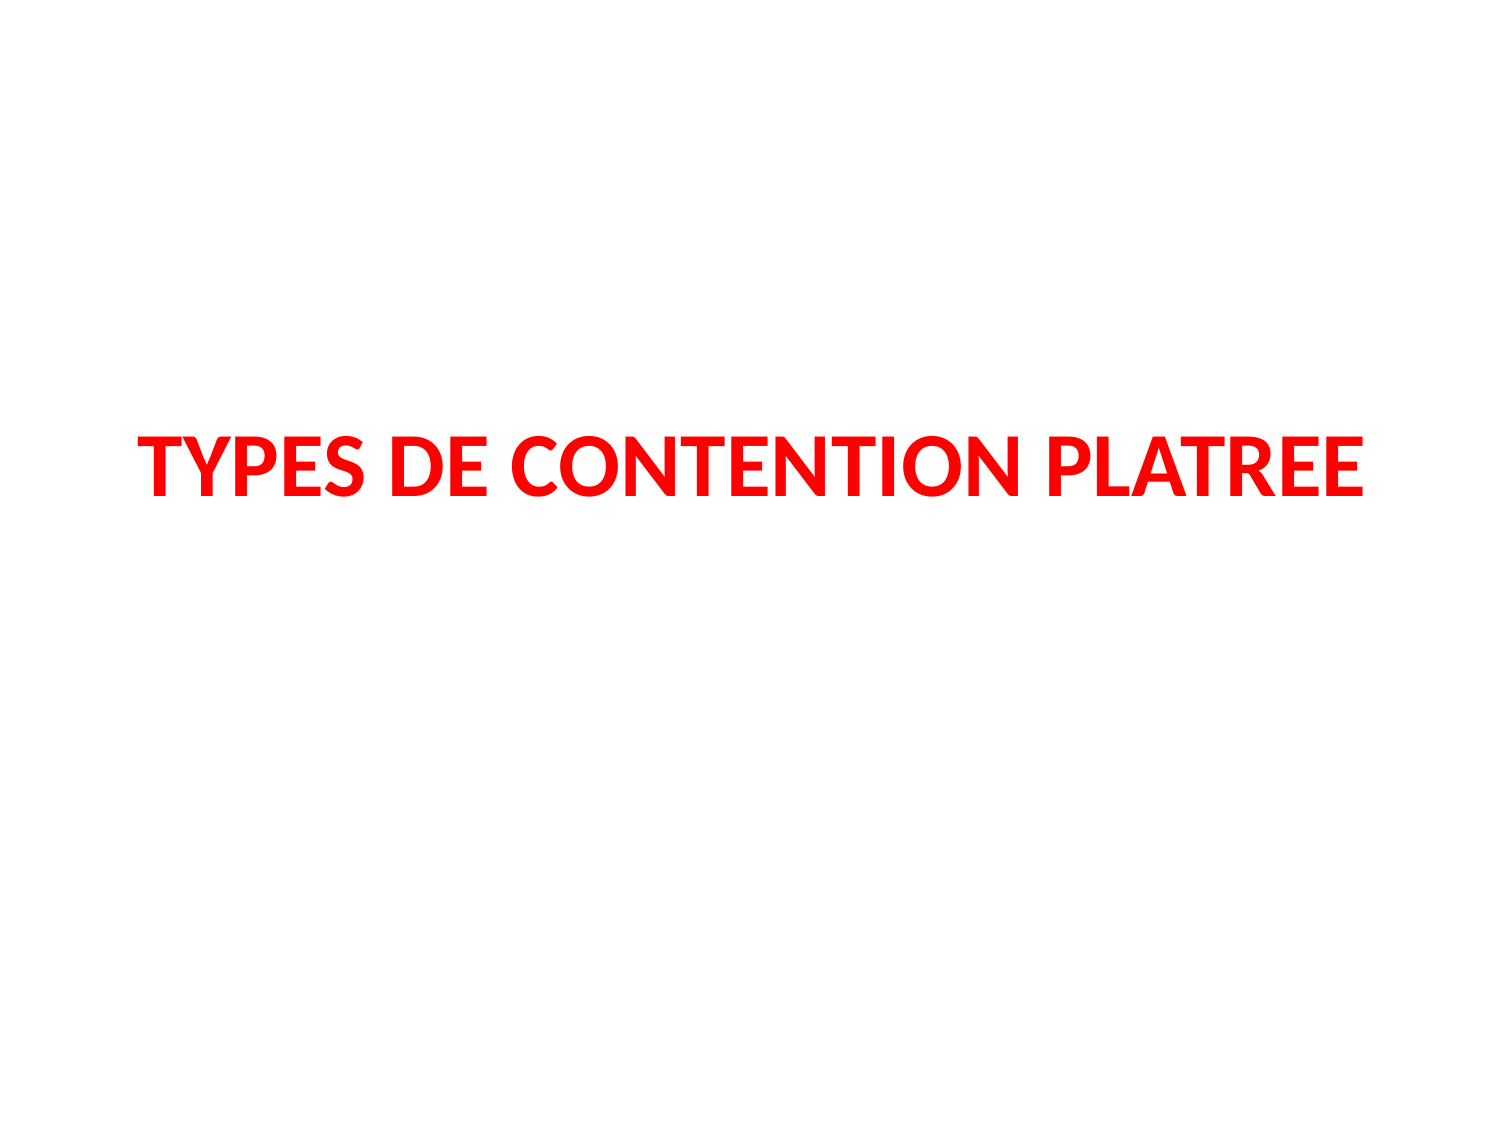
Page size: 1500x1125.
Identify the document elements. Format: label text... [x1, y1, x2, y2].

title TYPES DE CONTENTION PLATREE [88, 420, 1439, 609]
